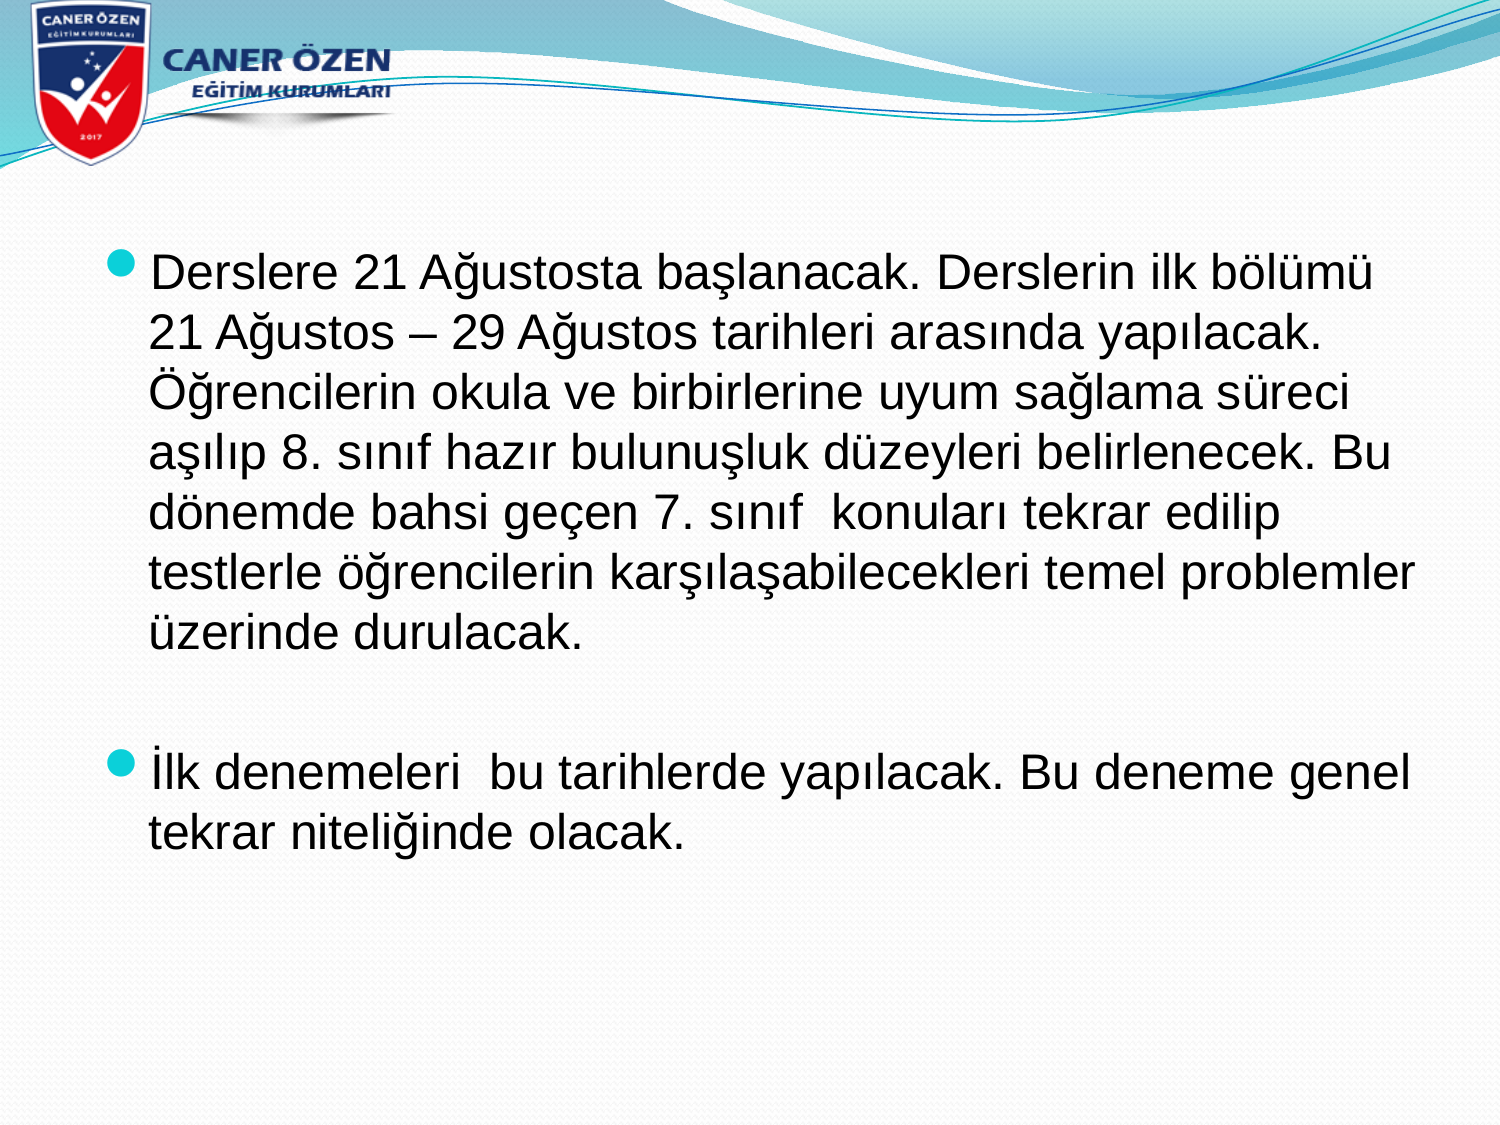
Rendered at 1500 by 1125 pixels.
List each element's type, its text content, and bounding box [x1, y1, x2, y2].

list Derslere 21 Ağustosta başlanacak. Derslerin ilk bölümü 21 Ağustos – 29 Ağustos tarihleri arasında yapılacak. Öğrencilerin okula ve birbirlerine uyum sağlama süreci aşılıp 8. sınıf hazır bulunuşluk düzeyleri belirlenecek. Bu dönemde bahsi geçen 7. sınıf konuları tekrar edilip testlerle öğrencilerin karşılaşabilecekleri temel problemler üzerinde durulacak. İlk denemeleri bu tarihlerde yapılacak. Bu deneme genel tekrar niteliğinde olacak. [88, 231, 1439, 1125]
picture [29, 0, 402, 166]
